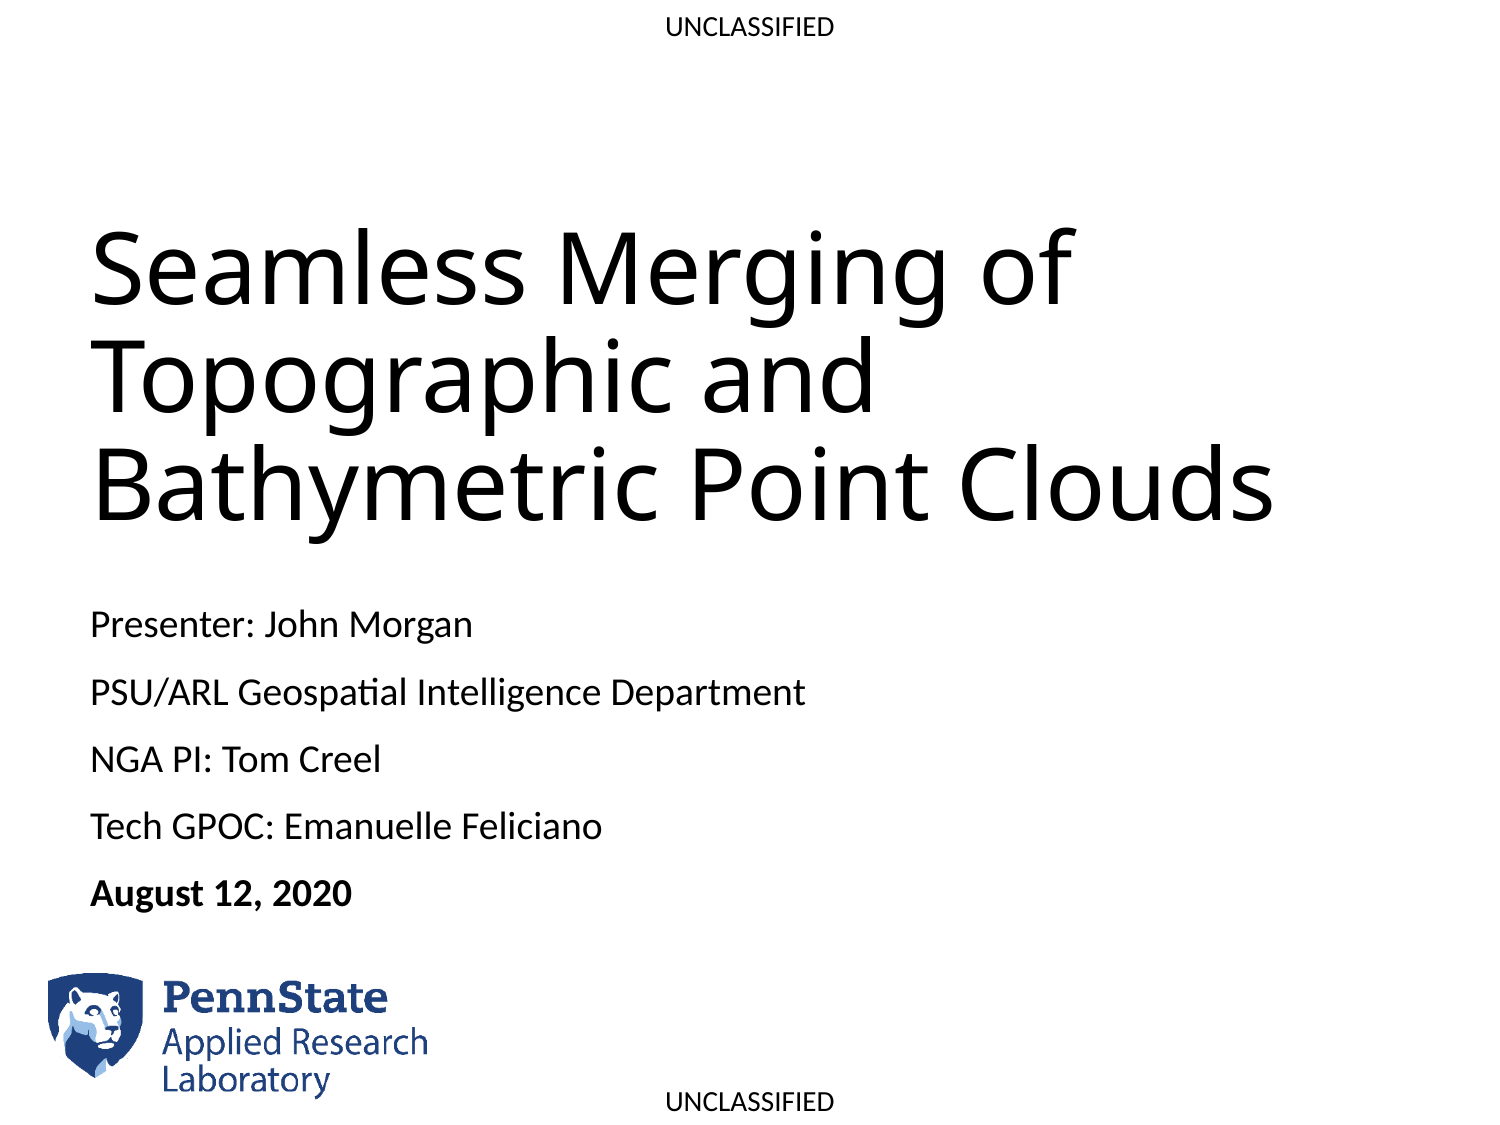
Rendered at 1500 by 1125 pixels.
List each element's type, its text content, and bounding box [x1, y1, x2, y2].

title Seamless Merging of Topographic and Bathymetric Point Clouds [75, 184, 1425, 576]
subtitle Presenter: John Morgan PSU/ARL Geospatial Intelligence Department NGA PI: Tom Creel Tech GPOC: Emanuelle Feliciano August 12, 2020 [75, 590, 1425, 926]
picture [0, 925, 474, 1125]
